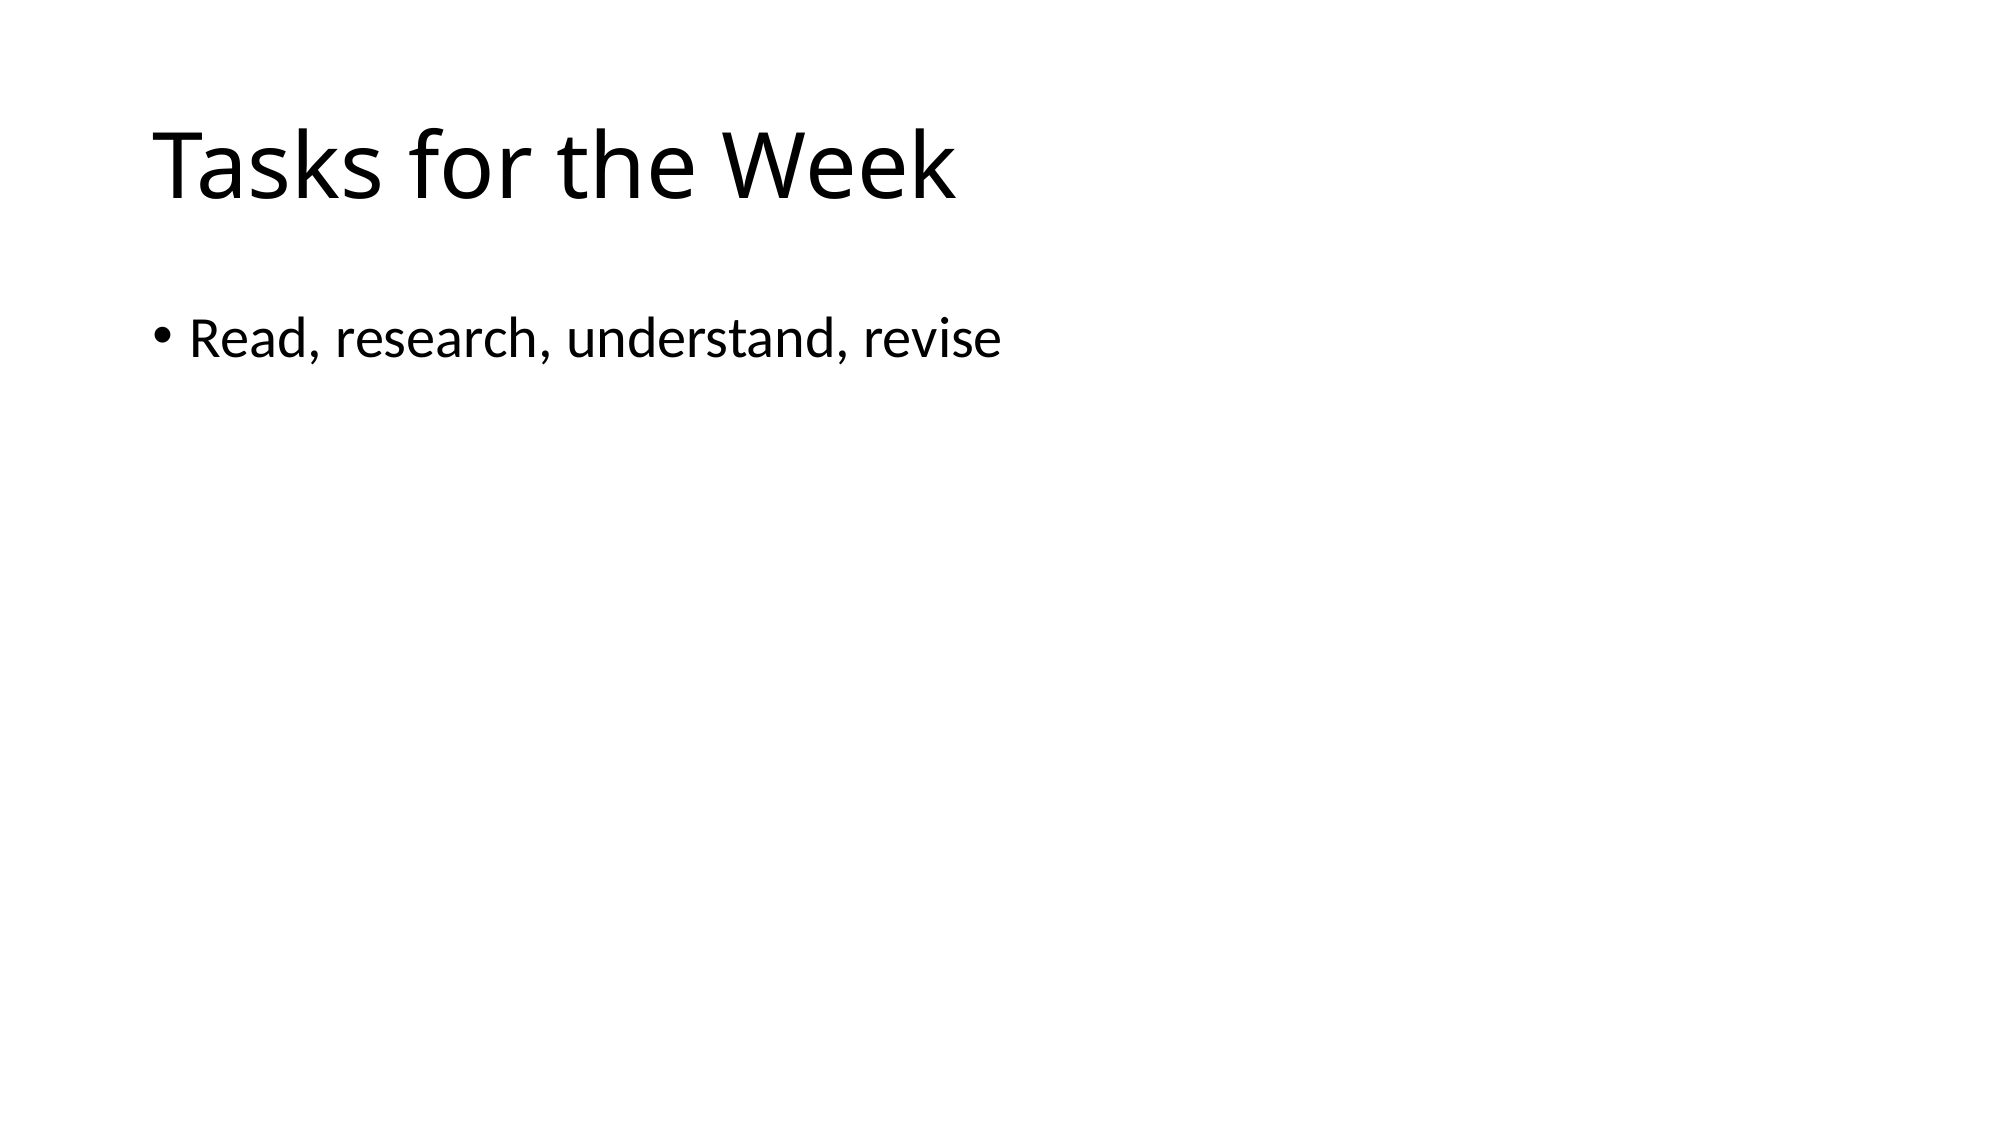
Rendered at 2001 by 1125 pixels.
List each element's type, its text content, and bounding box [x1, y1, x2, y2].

title Tasks for the Week [137, 59, 1863, 278]
list Read, research, understand, revise [137, 299, 1863, 1014]
